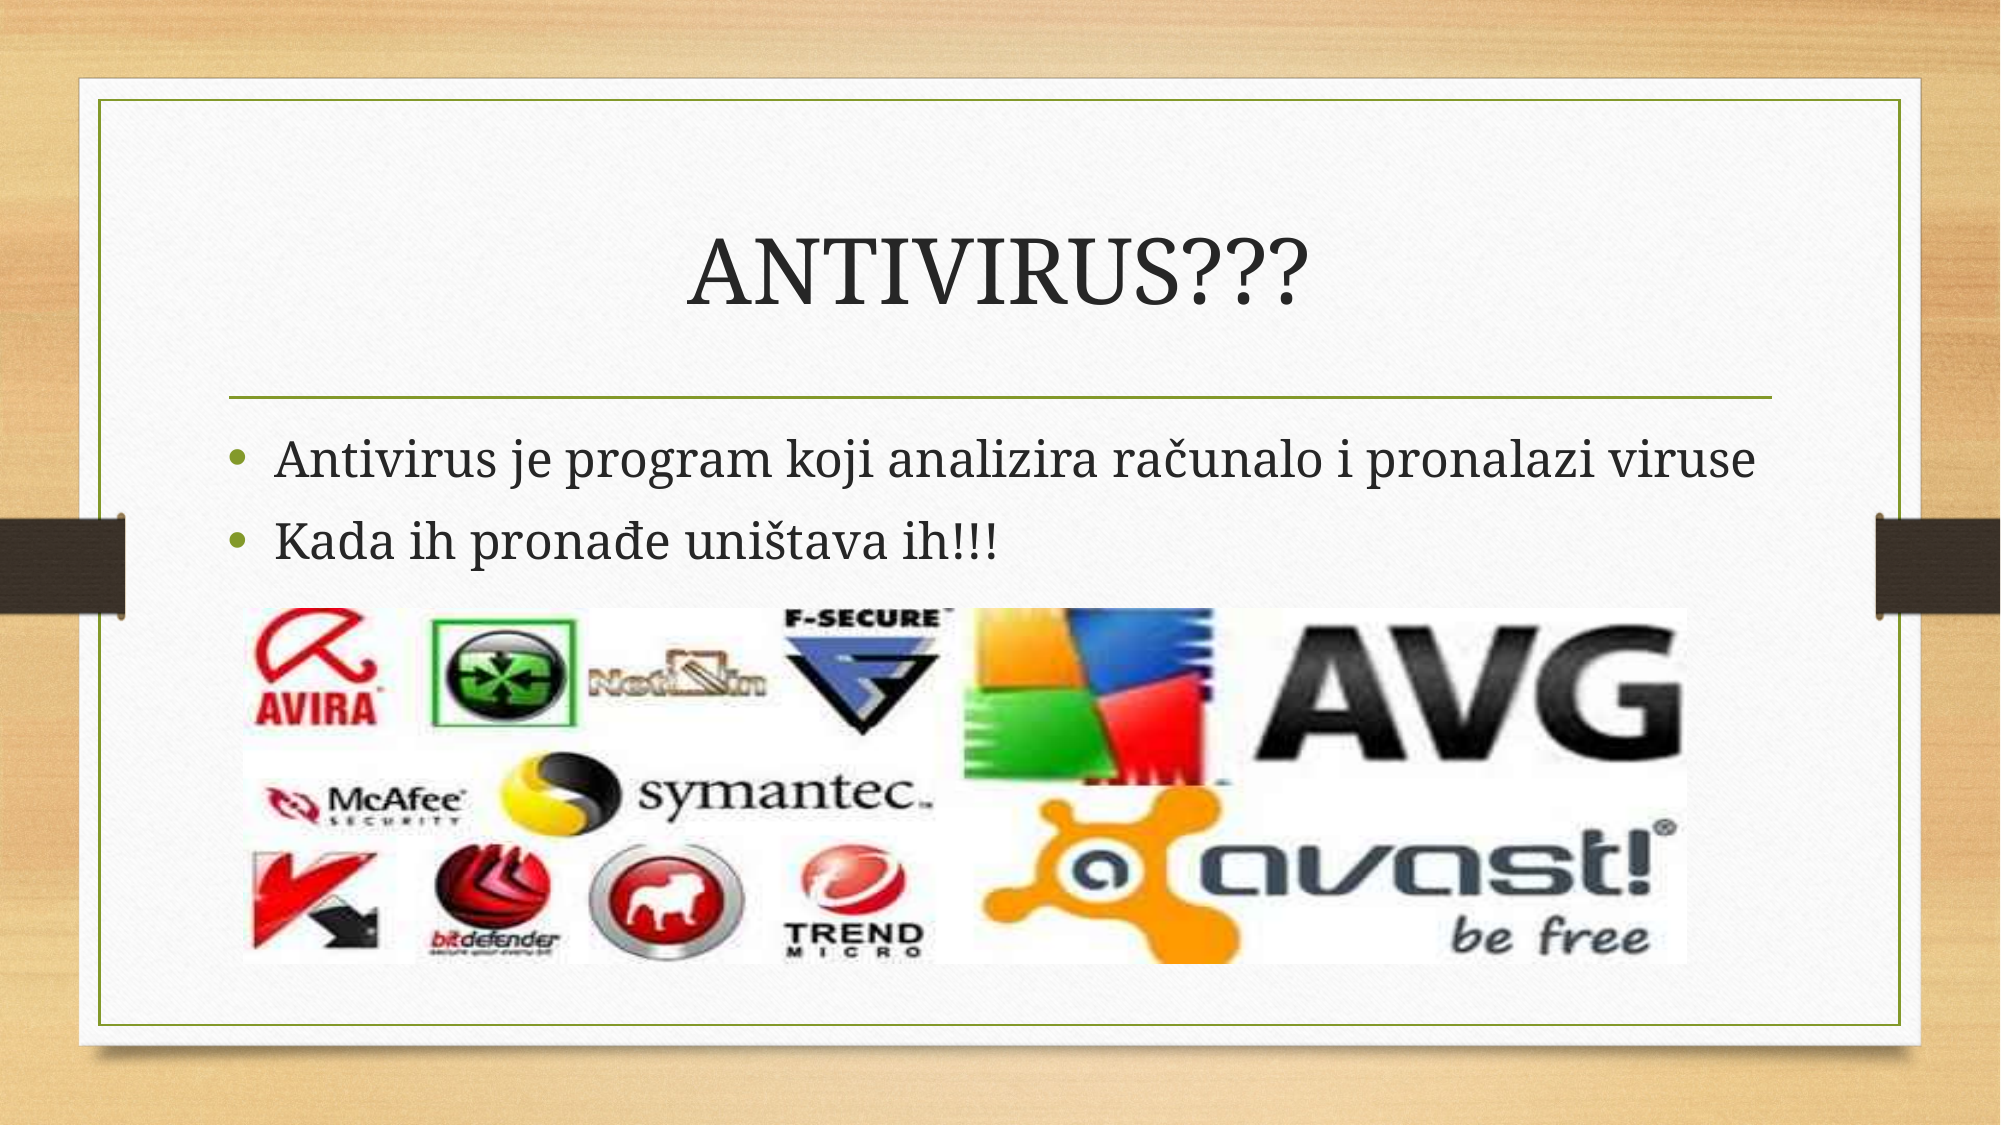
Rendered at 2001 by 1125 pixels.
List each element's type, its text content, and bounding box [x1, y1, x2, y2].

picture [0, 0, 2001, 1125]
title ANTIVIRUS??? [212, 161, 1788, 375]
list Antivirus je program koji analizira računalo i pronalazi viruse Kada ih pronađe uništava ih!!! [212, 419, 1788, 964]
